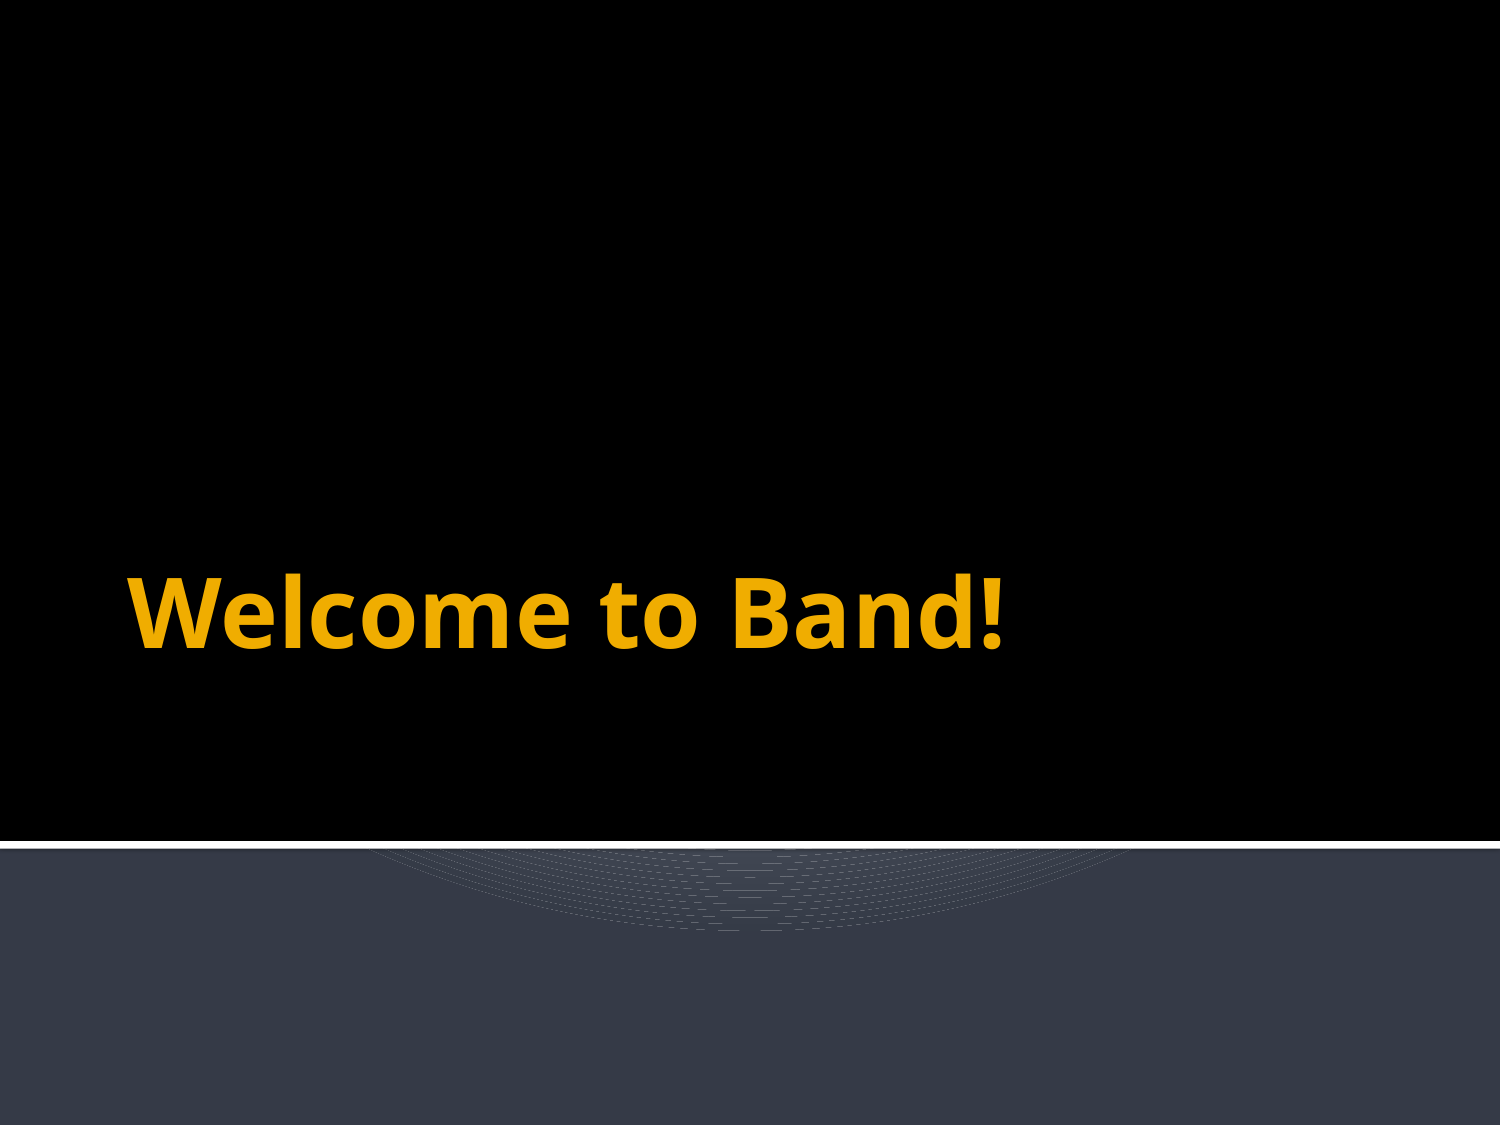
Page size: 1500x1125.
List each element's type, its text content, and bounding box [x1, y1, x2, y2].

title Welcome to Band! [112, 550, 1438, 825]
